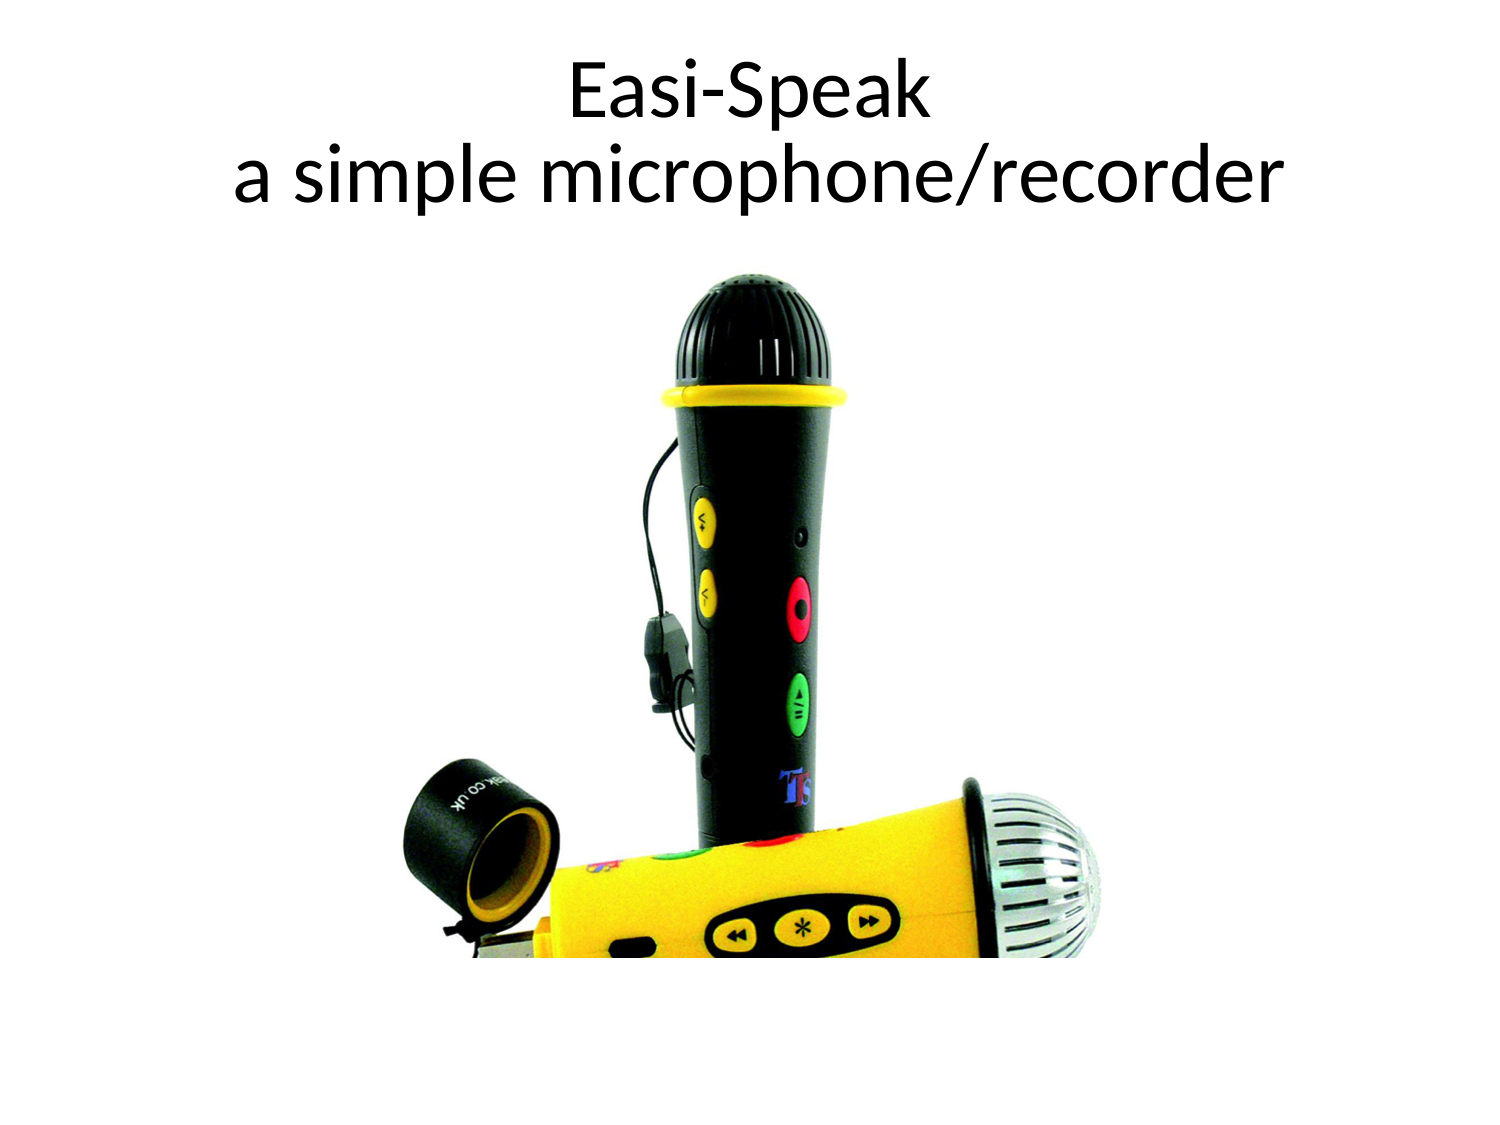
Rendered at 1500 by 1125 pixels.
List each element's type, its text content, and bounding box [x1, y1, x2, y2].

title Easi-Speak a simple microphone/recorder [75, 45, 1425, 233]
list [74, 262, 1426, 959]
